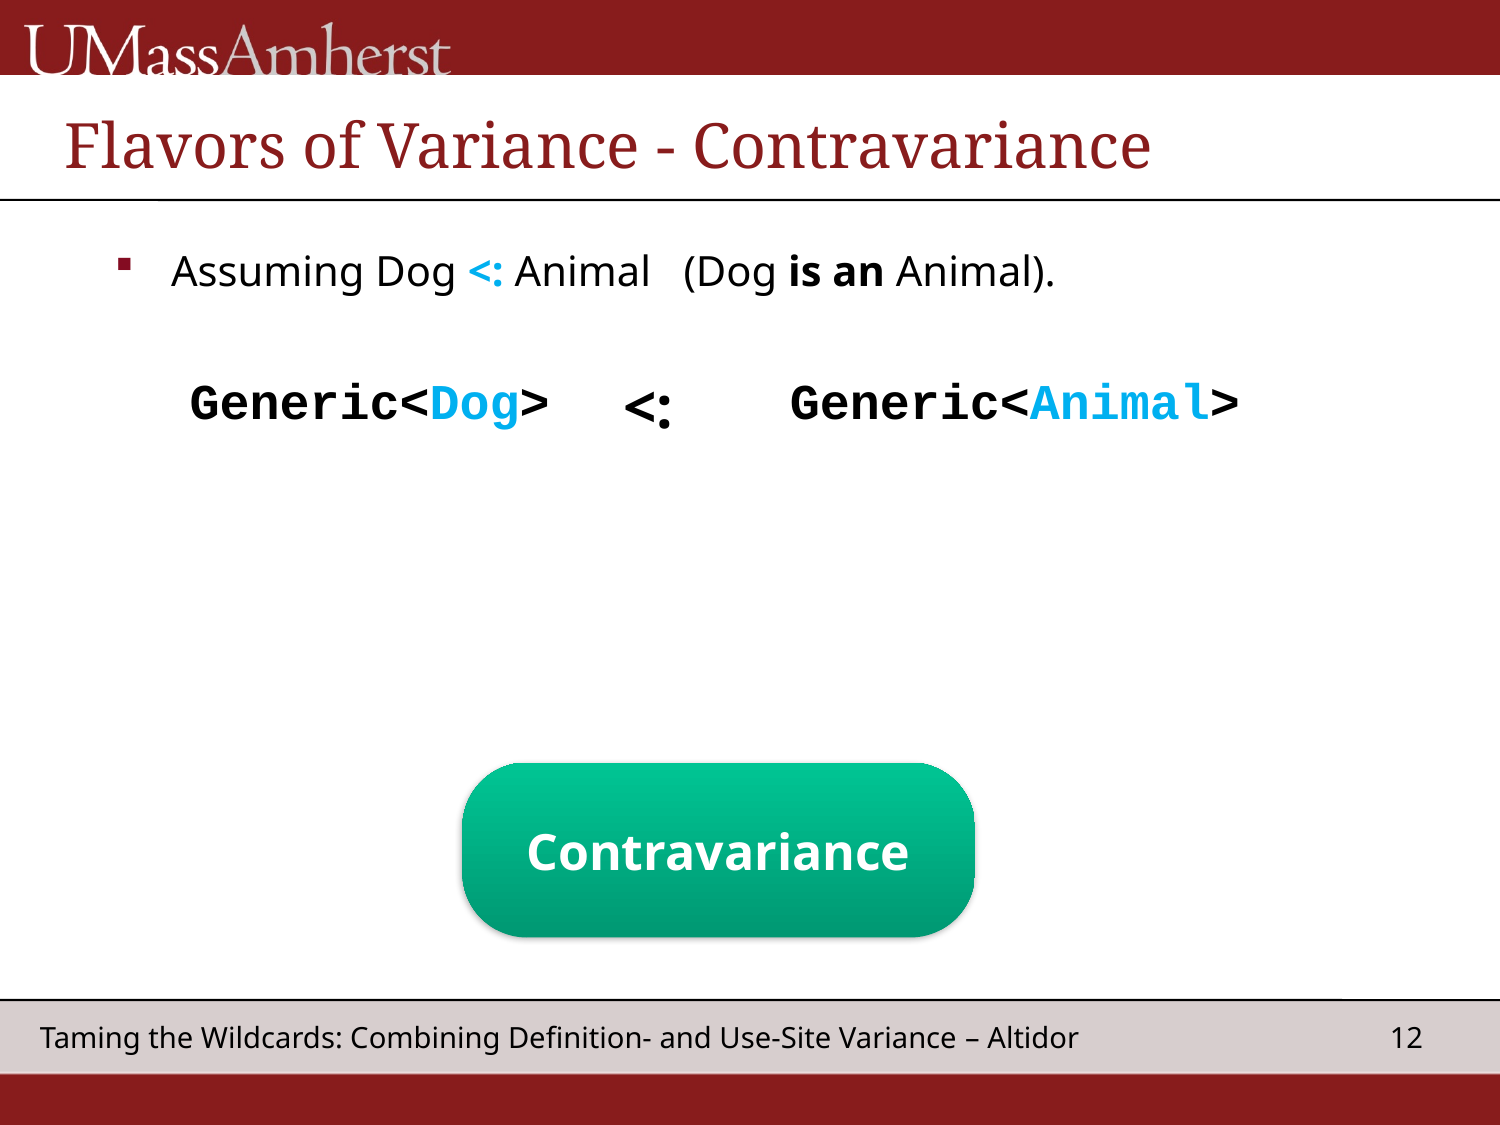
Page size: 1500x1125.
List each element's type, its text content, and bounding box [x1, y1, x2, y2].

text_box Contravariance [462, 762, 975, 938]
picture [0, 0, 1500, 75]
text_box Generic<Dog> [174, 362, 608, 438]
text_box Generic<Animal> [774, 362, 1275, 438]
title Flavors of Variance - Contravariance [49, 99, 1500, 188]
text_box <: [608, 362, 704, 448]
list Assuming Dog <: Animal (Dog is an Animal). [99, 236, 1376, 326]
